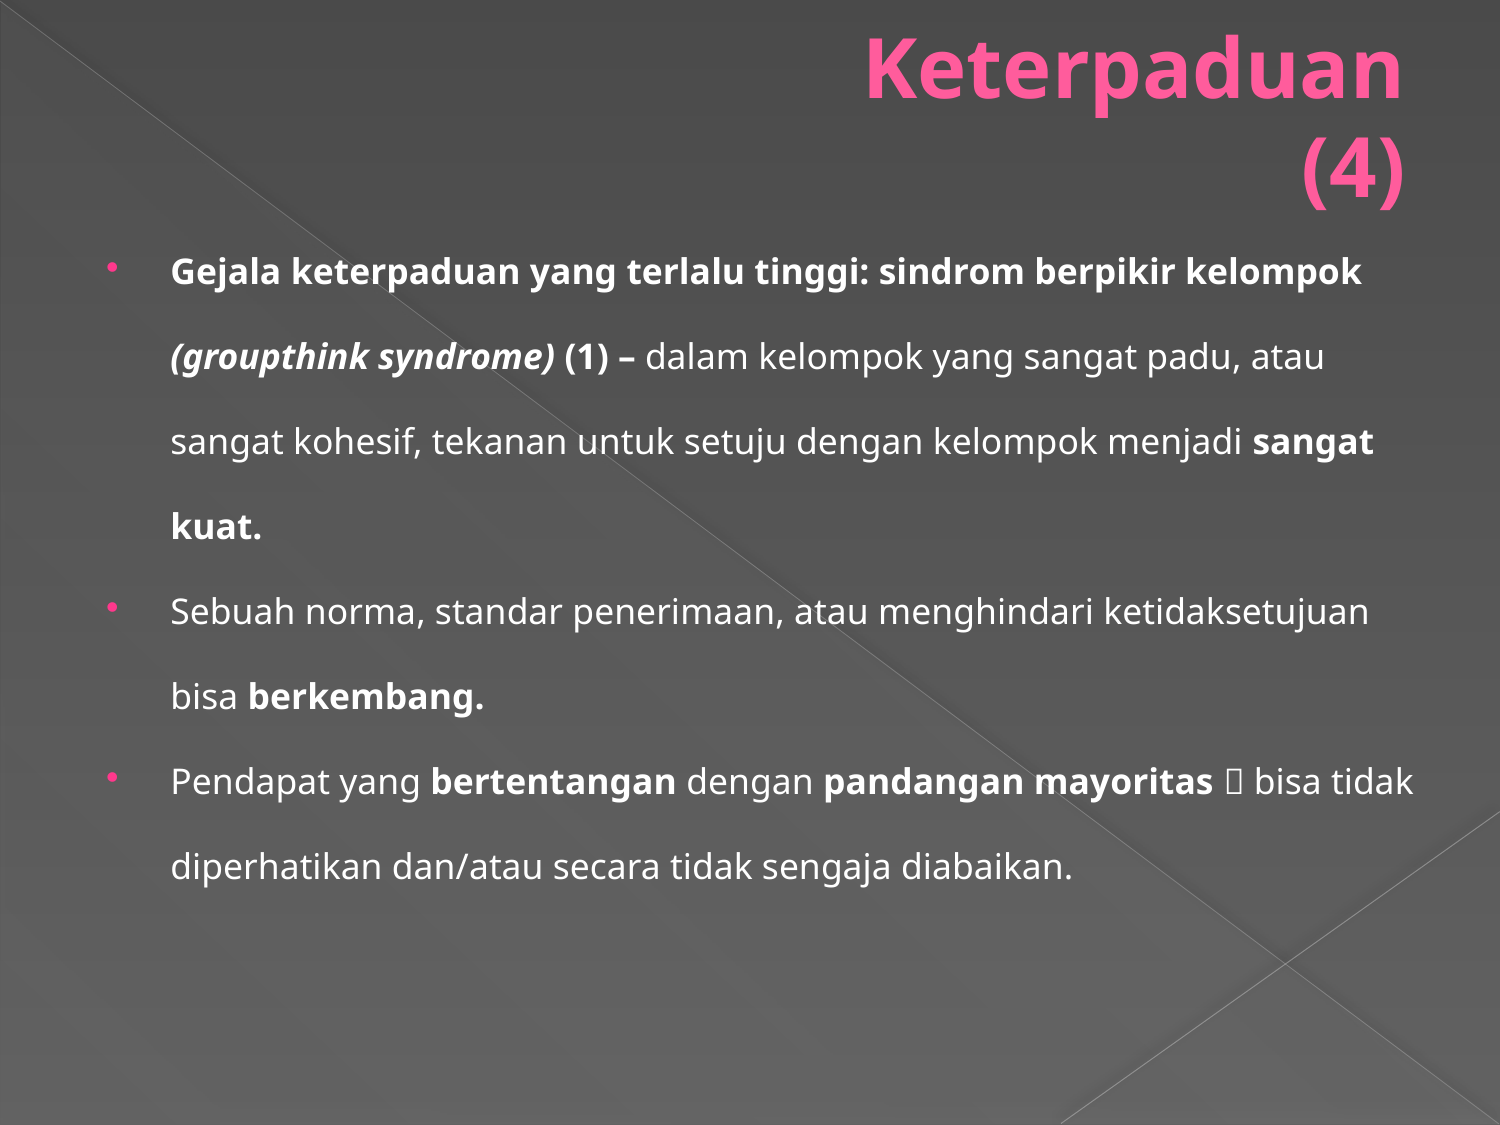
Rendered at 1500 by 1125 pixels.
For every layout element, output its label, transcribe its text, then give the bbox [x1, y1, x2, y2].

list Gejala keterpaduan yang terlalu tinggi: sindrom berpikir kelompok (groupthink syndrome) (1) – dalam kelompok yang sangat padu, atau sangat kohesif, tekanan untuk setuju dengan kelompok menjadi sangat kuat. Sebuah norma, standar penerimaan, atau menghindari ketidaksetujuan bisa berkembang. Pendapat yang bertentangan dengan pandangan mayoritas  bisa tidak diperhatikan dan/atau secara tidak sengaja diabaikan. [81, 198, 1433, 915]
title Keterpaduan (4) [726, 0, 1421, 198]
